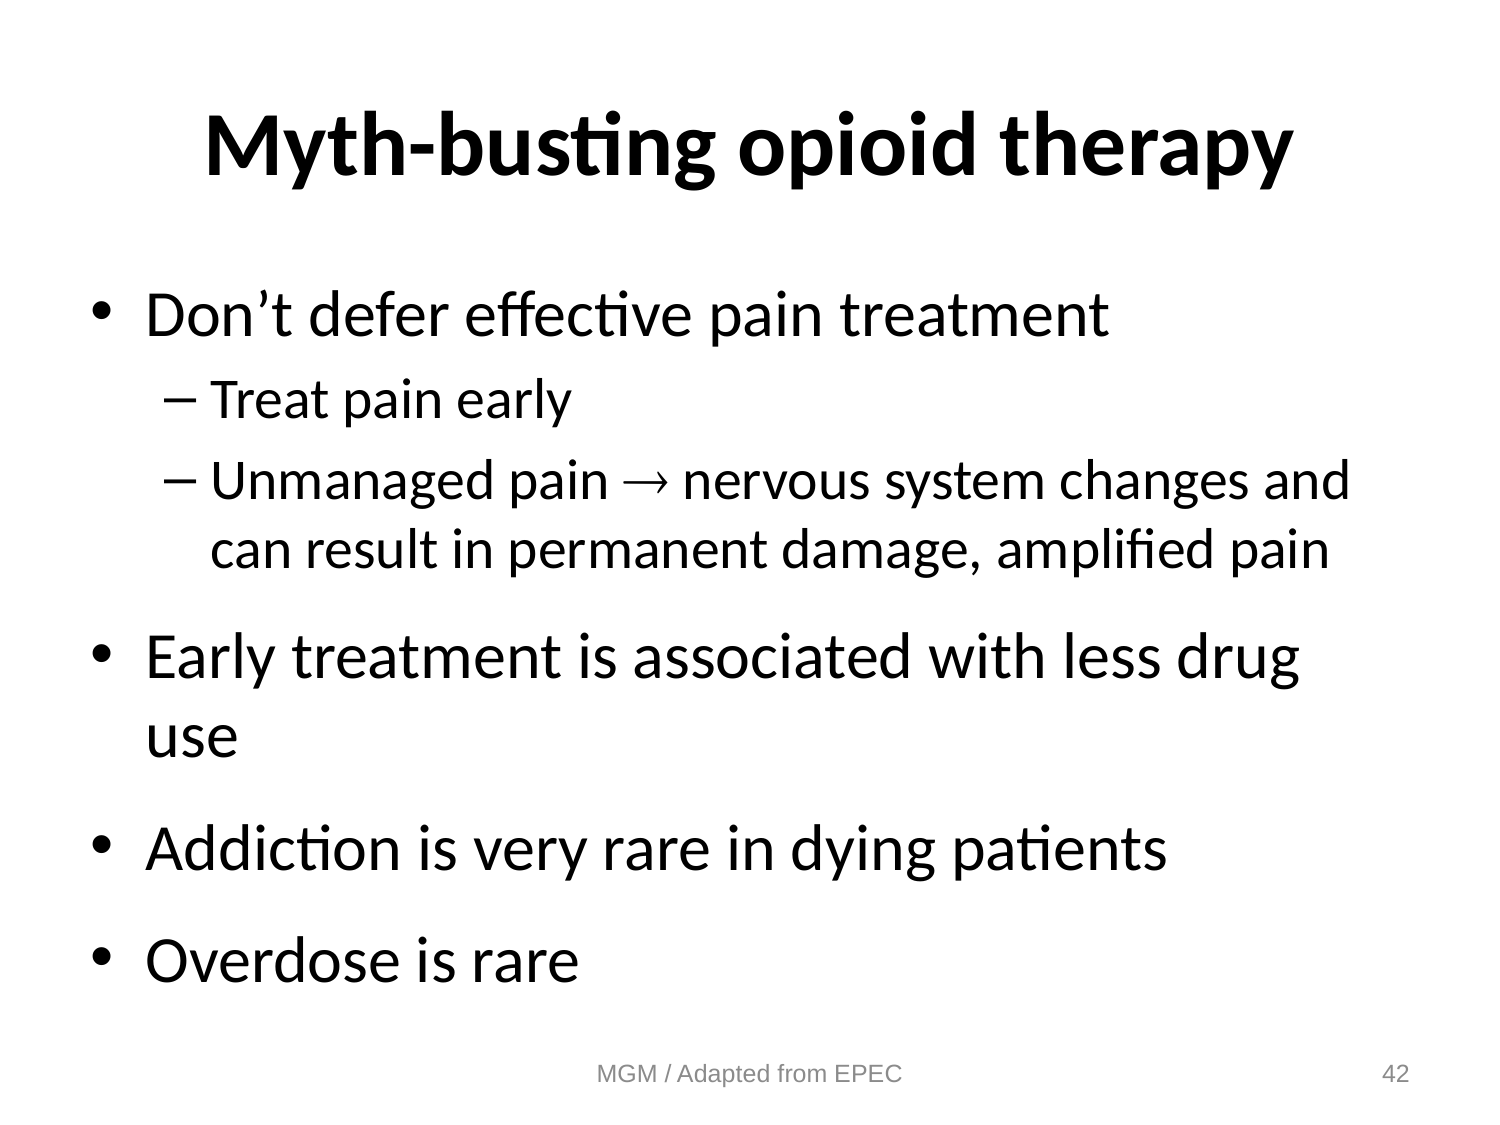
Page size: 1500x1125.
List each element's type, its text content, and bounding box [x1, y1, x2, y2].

title Myth-busting opioid therapy [75, 45, 1425, 233]
slide_number 42 [1074, 1042, 1425, 1103]
footer MGM / Adapted from EPEC [512, 1042, 988, 1103]
list Don’t defer effective pain treatment Treat pain early Unmanaged pain  nervous system changes and can result in permanent damage, amplified pain Early treatment is associated with less drug use Addiction is very rare in dying patients Overdose is rare [75, 262, 1425, 1005]
